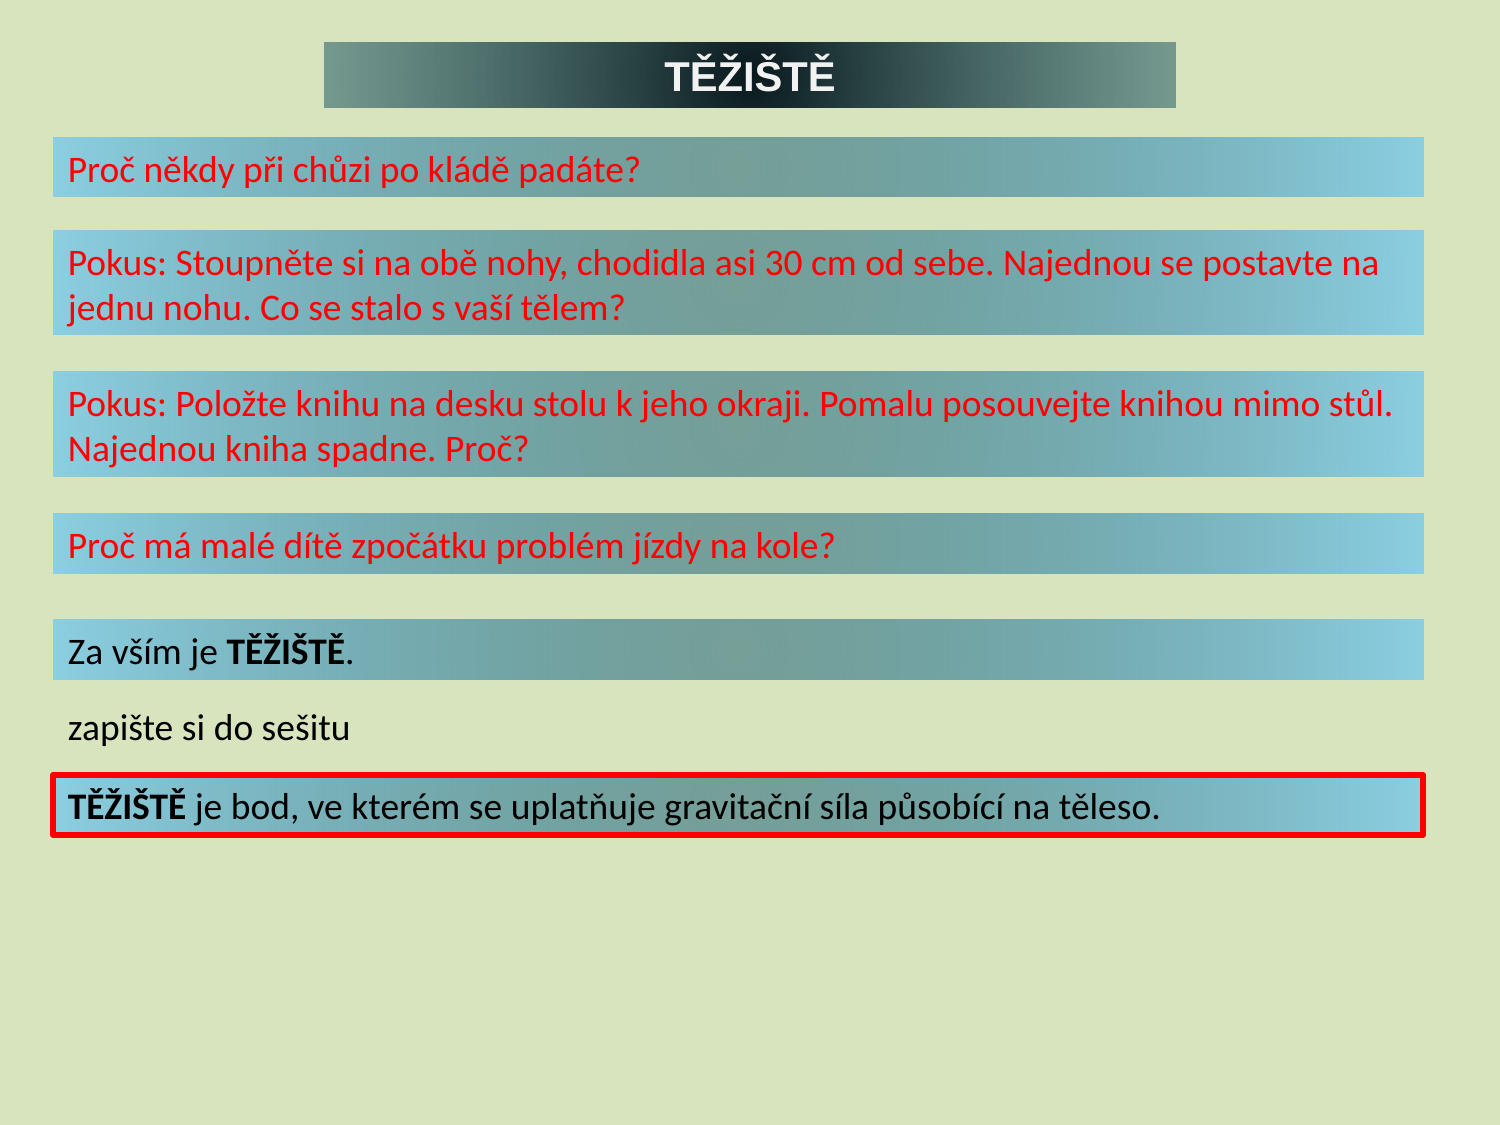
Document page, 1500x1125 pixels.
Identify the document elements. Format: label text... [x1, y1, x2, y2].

text_box Pokus: Položte knihu na desku stolu k jeho okraji. Pomalu posouvejte knihou mimo stůl. Najednou kniha spadne. Proč? [53, 371, 1424, 477]
text_box Za vším je TĚŽIŠTĚ. [53, 619, 1424, 680]
text_box TĚŽIŠTĚ [324, 42, 1176, 108]
text_box zapište si do sešitu [53, 696, 1424, 756]
text_box Pokus: Stoupněte si na obě nohy, chodidla asi 30 cm od sebe. Najednou se postavte na jednu nohu. Co se stalo s vaší tělem? [53, 230, 1424, 335]
text_box Proč má malé dítě zpočátku problém jízdy na kole? [53, 513, 1424, 574]
text_box Proč někdy při chůzi po kládě padáte? [53, 137, 1424, 197]
text_box TĚŽIŠTĚ je bod, ve kterém se uplatňuje gravitační síla působící na těleso. [53, 775, 1424, 835]
